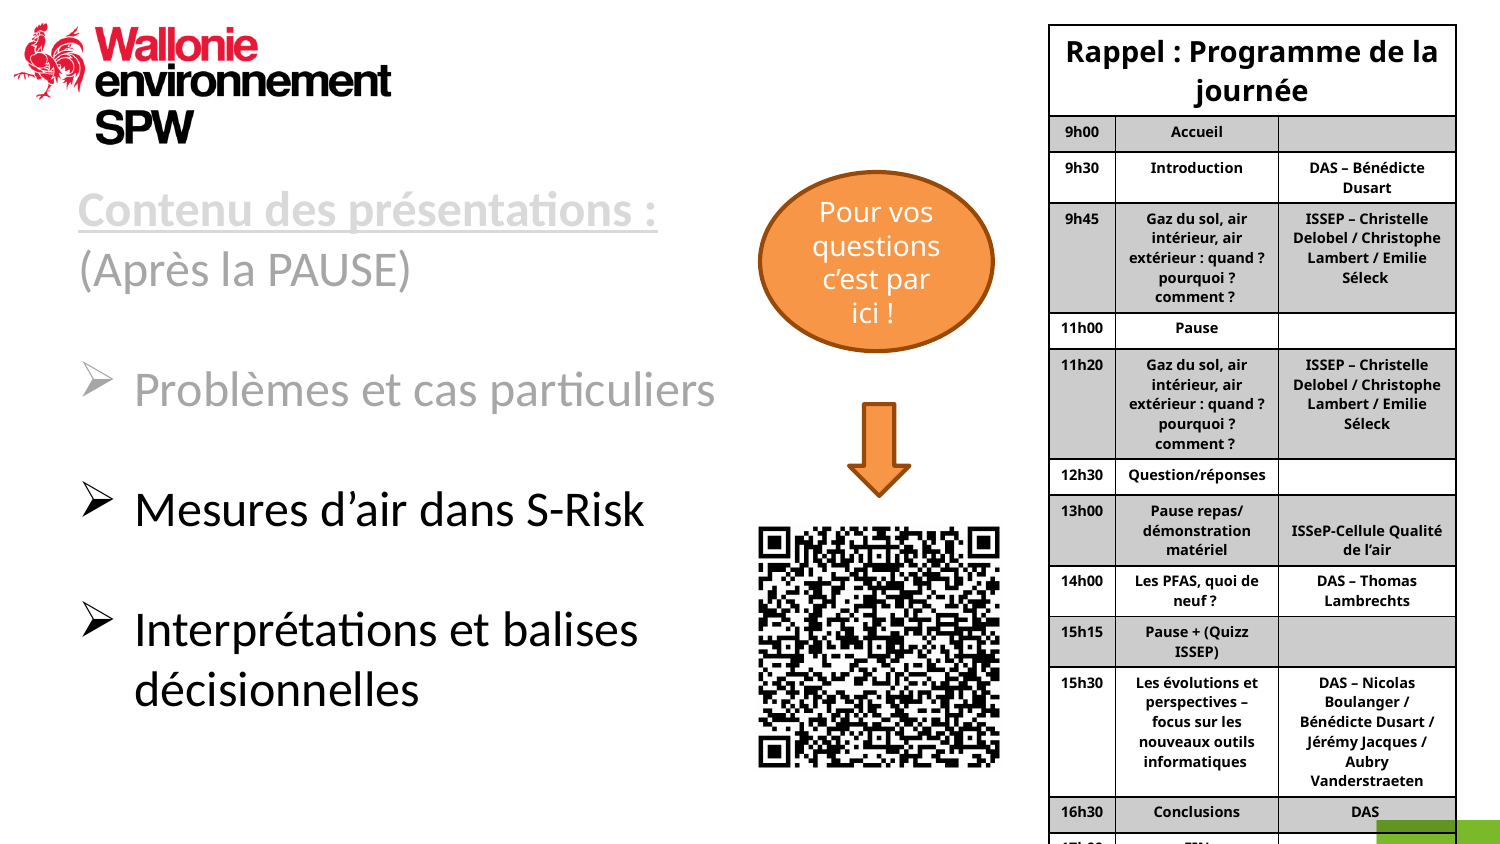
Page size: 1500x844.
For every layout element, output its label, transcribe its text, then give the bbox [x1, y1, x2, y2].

table_cell ISSeP-Cellule Qualité de l’air [1279, 496, 1455, 565]
table_cell Pause repas/ démonstration matériel [1116, 496, 1278, 565]
table_cell ISSEP – Christelle Delobel / Christophe Lambert / Emilie Séleck [1279, 350, 1455, 458]
table_cell 13h00 [1050, 496, 1115, 565]
table_cell 9h30 [1050, 153, 1115, 202]
text_box [847, 402, 912, 499]
table_cell 14h00 [1050, 567, 1115, 616]
table_cell Introduction [1116, 153, 1278, 202]
table_cell [1279, 117, 1455, 151]
table_cell Les PFAS, quoi de neuf ? [1116, 567, 1278, 616]
picture [1360, 757, 1500, 844]
table_cell 16h30 [1050, 798, 1115, 832]
table_header Rappel : Programme de la journée [1050, 26, 1455, 115]
table_cell 11h20 [1050, 350, 1115, 458]
table_cell Accueil [1116, 117, 1278, 151]
table_cell Les évolutions et perspectives – focus sur les nouveaux outils informatiques [1116, 668, 1278, 796]
table_cell Conclusions [1116, 798, 1278, 832]
table_cell DAS – Thomas Lambrechts [1279, 567, 1455, 616]
table_cell [1279, 314, 1455, 348]
table_cell DAS – Nicolas Boulanger / Bénédicte Dusart / Jérémy Jacques / Aubry Vanderstraeten [1279, 668, 1455, 796]
table_cell 11h00 [1050, 314, 1115, 348]
table_cell DAS [1279, 798, 1355, 832]
table_cell 12h30 [1050, 460, 1115, 494]
table_cell [1279, 617, 1455, 666]
table_cell [1279, 834, 1355, 844]
table_cell DAS – Bénédicte Dusart [1279, 153, 1455, 202]
table_cell 9h00 [1050, 117, 1115, 151]
table_cell 15h30 [1050, 668, 1115, 796]
table_cell FIN [1116, 834, 1278, 844]
table_cell [1279, 460, 1455, 494]
table_cell Gaz du sol, air intérieur, air extérieur : quand ? pourquoi ? comment ? [1116, 204, 1278, 312]
text_box Contenu des présentations : (Après la PAUSE) Problèmes et cas particuliers Mesures d’air dans S-Risk Interprétations et balises décisionnelles [63, 168, 781, 724]
table_cell Gaz du sol, air intérieur, air extérieur : quand ? pourquoi ? comment ? [1116, 350, 1278, 458]
table_cell ISSEP – Christelle Delobel / Christophe Lambert / Emilie Séleck [1279, 204, 1455, 312]
picture [754, 522, 1005, 772]
table_cell Question/réponses [1116, 460, 1278, 494]
table_cell 15h15 [1050, 617, 1115, 666]
table_cell Pause [1116, 314, 1278, 348]
table_cell 17h00 [1050, 834, 1115, 844]
table_cell Pause + (Quizz ISSEP) [1116, 617, 1278, 666]
picture [0, 0, 416, 149]
table_cell 9h45 [1050, 204, 1115, 312]
text_box Pour vos questions c’est par ici ! [781, 169, 995, 354]
